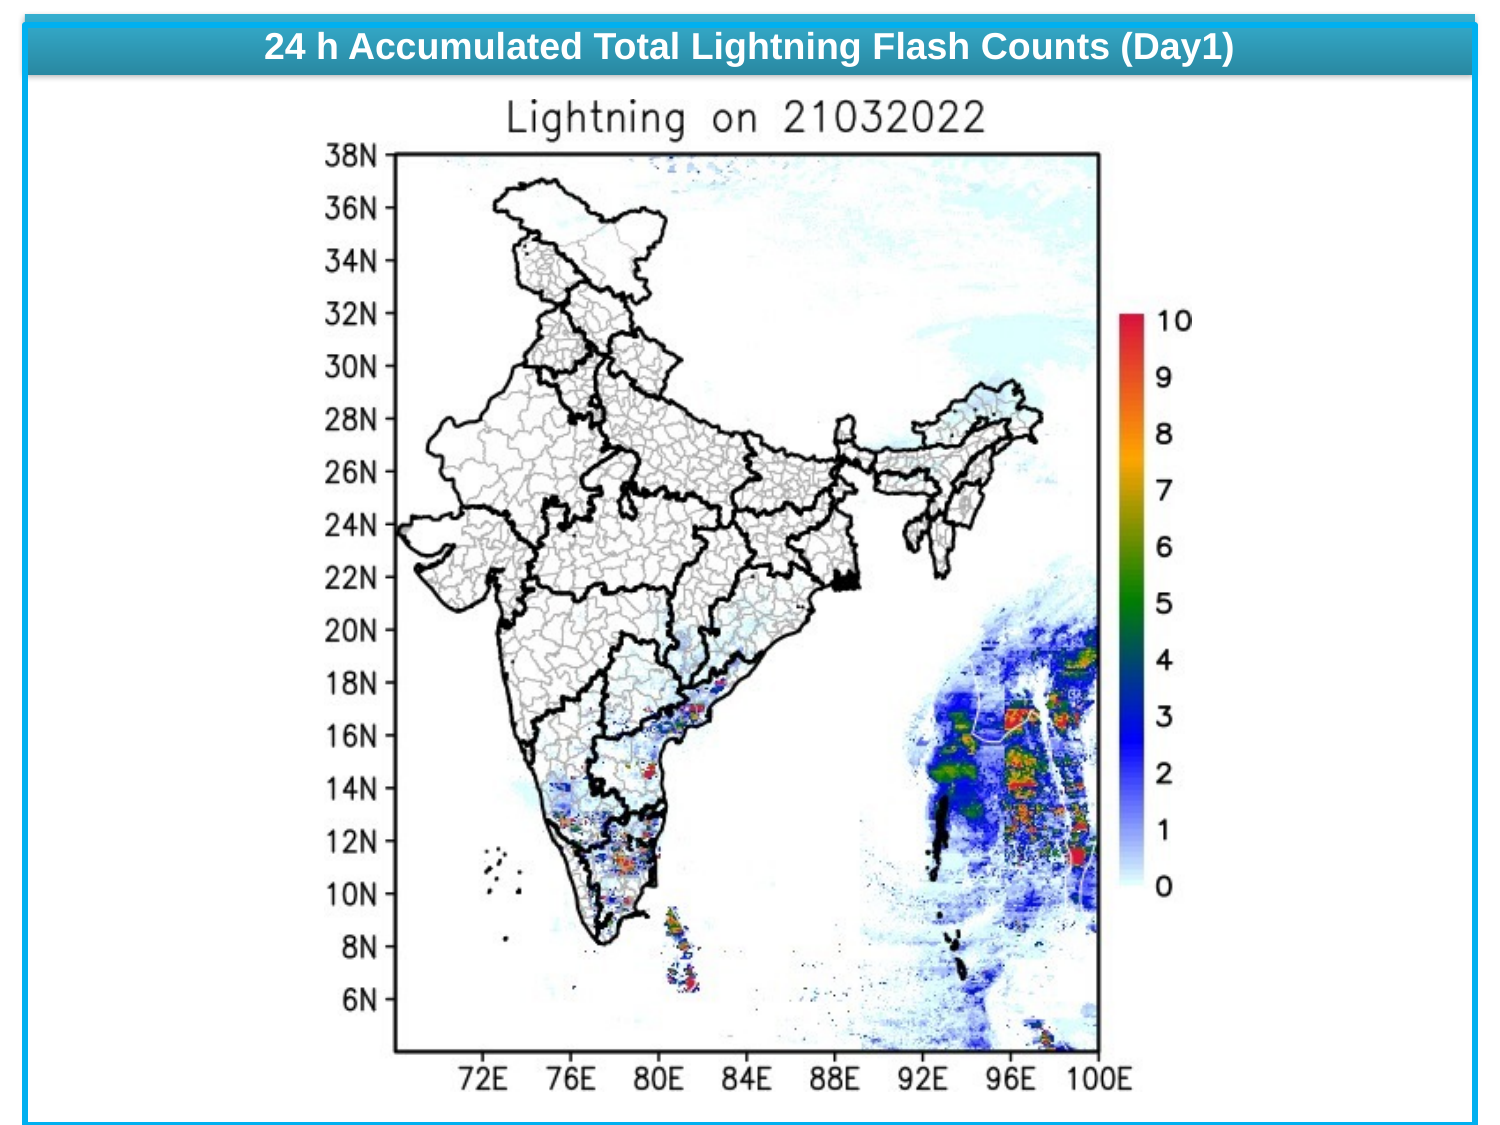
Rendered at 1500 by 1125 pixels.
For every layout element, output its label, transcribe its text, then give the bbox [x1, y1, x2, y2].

text_box 24 h Accumulated Total Lightning Flash Counts (Day1) [24, 14, 1475, 23]
picture [324, 99, 1192, 1093]
text_box [23, 23, 1477, 1125]
